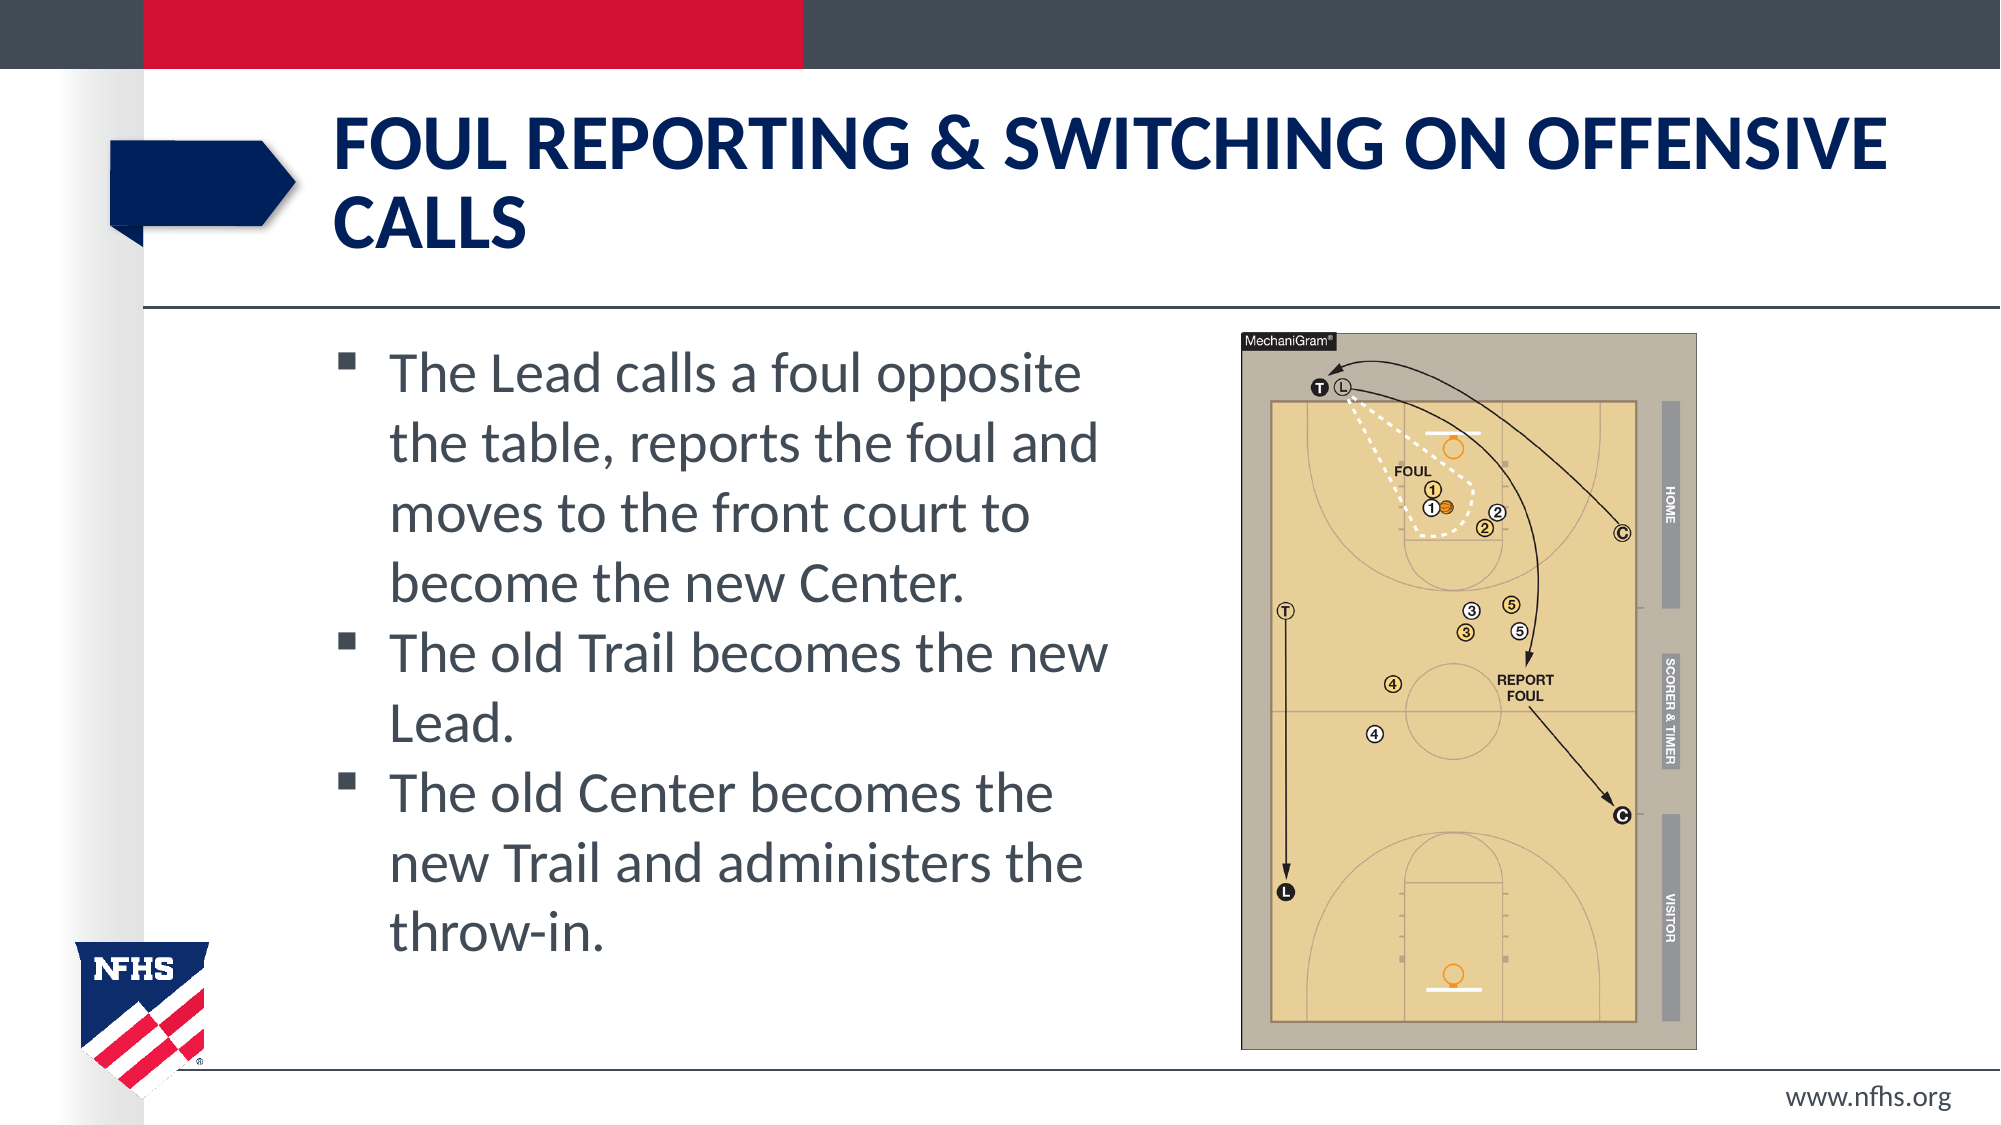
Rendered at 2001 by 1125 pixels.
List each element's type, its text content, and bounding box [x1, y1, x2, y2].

title Foul reporting & switching on offensive calls [318, 85, 1964, 285]
footer www.nfhs.org [1639, 1070, 1967, 1119]
picture [75, 942, 209, 1099]
picture [1240, 332, 1697, 1050]
list The Lead calls a foul opposite the table, reports the foul and moves to the front court to become the new Center. The old Trail becomes the new Lead. The old Center becomes the new Trail and administers the throw-in. [318, 326, 1177, 1038]
